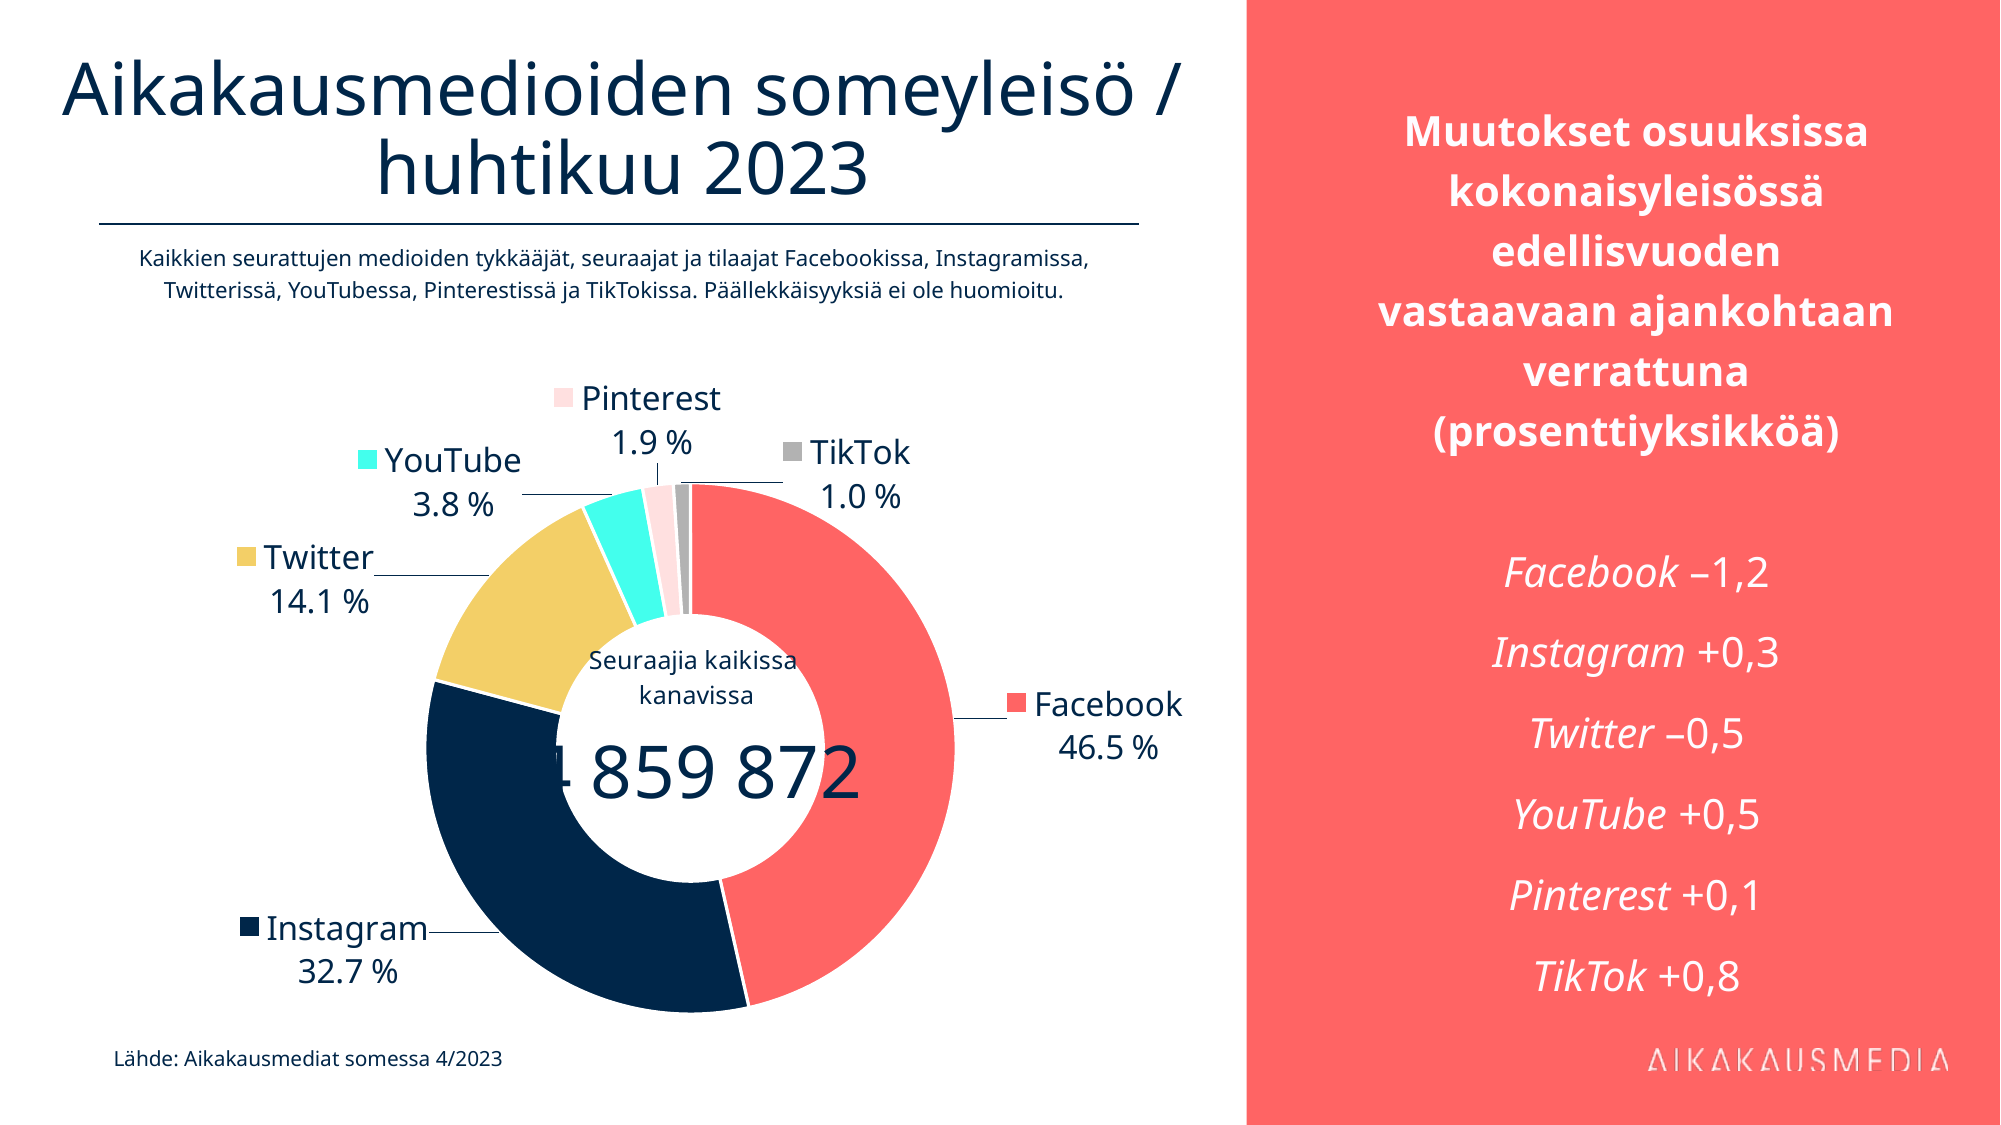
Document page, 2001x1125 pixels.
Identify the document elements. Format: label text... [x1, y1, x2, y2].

chart [0, 339, 1247, 1027]
title Aikakausmedioiden someyleisö / huhtikuu 2023 [0, 37, 1247, 225]
text_box Kaikkien seurattujen medioiden tykkääjät, seuraajat ja tilaajat Facebookissa, Instagramissa, Twitterissä, YouTubessa, Pinterestissä ja TikTokissa. Päällekkäisyyksiä ei ole huomioitu. [96, 231, 1133, 333]
list Muutokset osuuksissa kokonaisyleisössä edellisvuoden vastaavaan ajankohtaan verrattuna (prosenttiyksikköä) Facebook –1,2 Instagram +0,3 Twitter –0,5 YouTube +0,5 Pinterest +0,1 TikTok +0,8 [1355, 131, 1918, 963]
